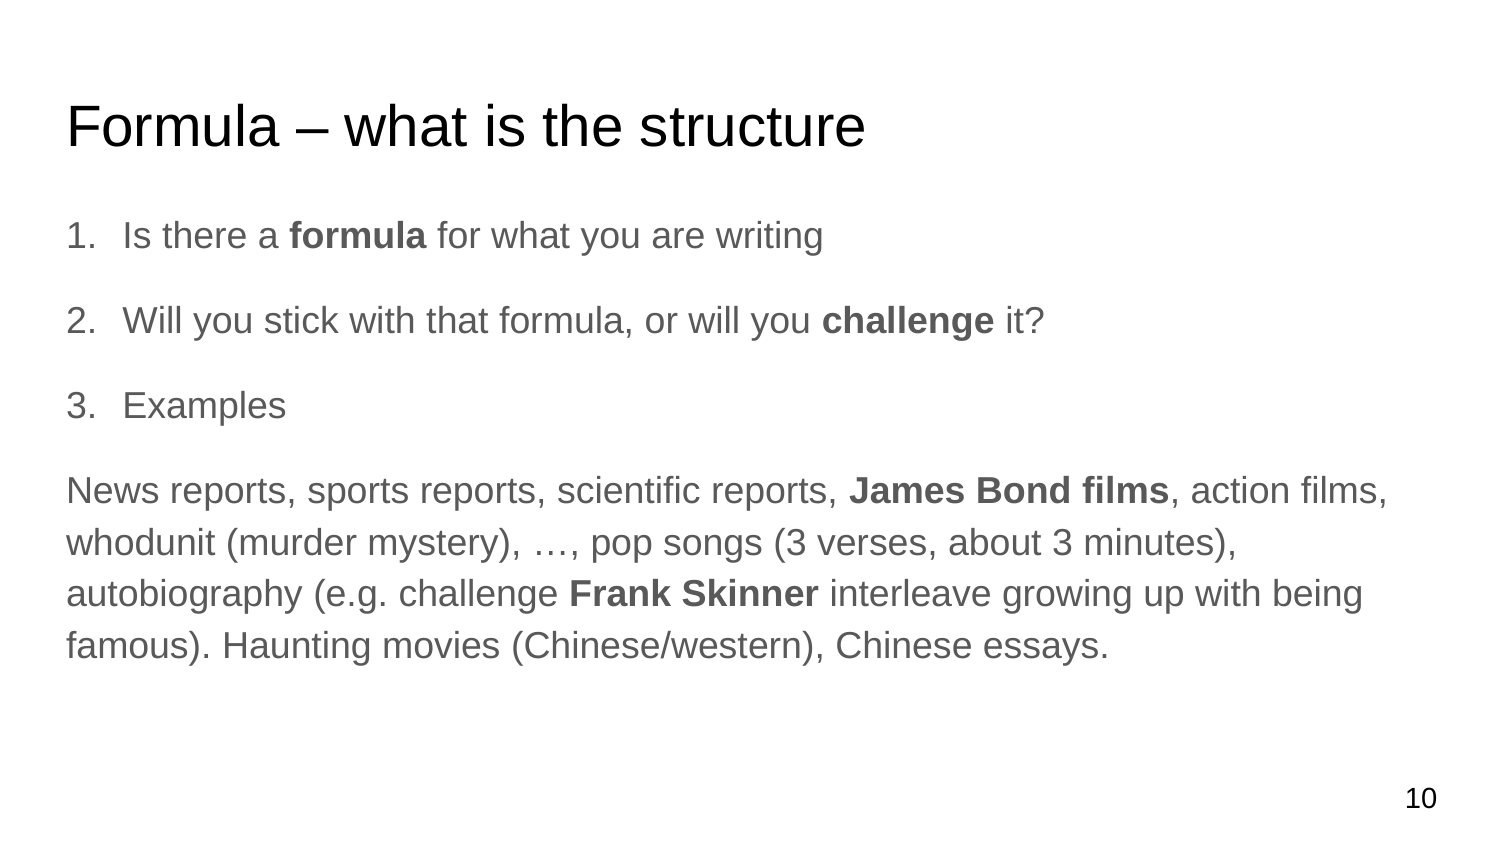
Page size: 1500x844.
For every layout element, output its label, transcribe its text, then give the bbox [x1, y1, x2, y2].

slide_number 10 [1389, 764, 1480, 830]
list Is there a formula for what you are writing Will you stick with that formula, or will you challenge it? Examples News reports, sports reports, scientific reports, James Bond films, action films, whodunit (murder mystery), …, pop songs (3 verses, about 3 minutes), autobiography (e.g. challenge Frank Skinner interleave growing up with being famous). Haunting movies (Chinese/western), Chinese essays. [51, 189, 1449, 750]
title Formula – what is the structure [51, 72, 1449, 167]
